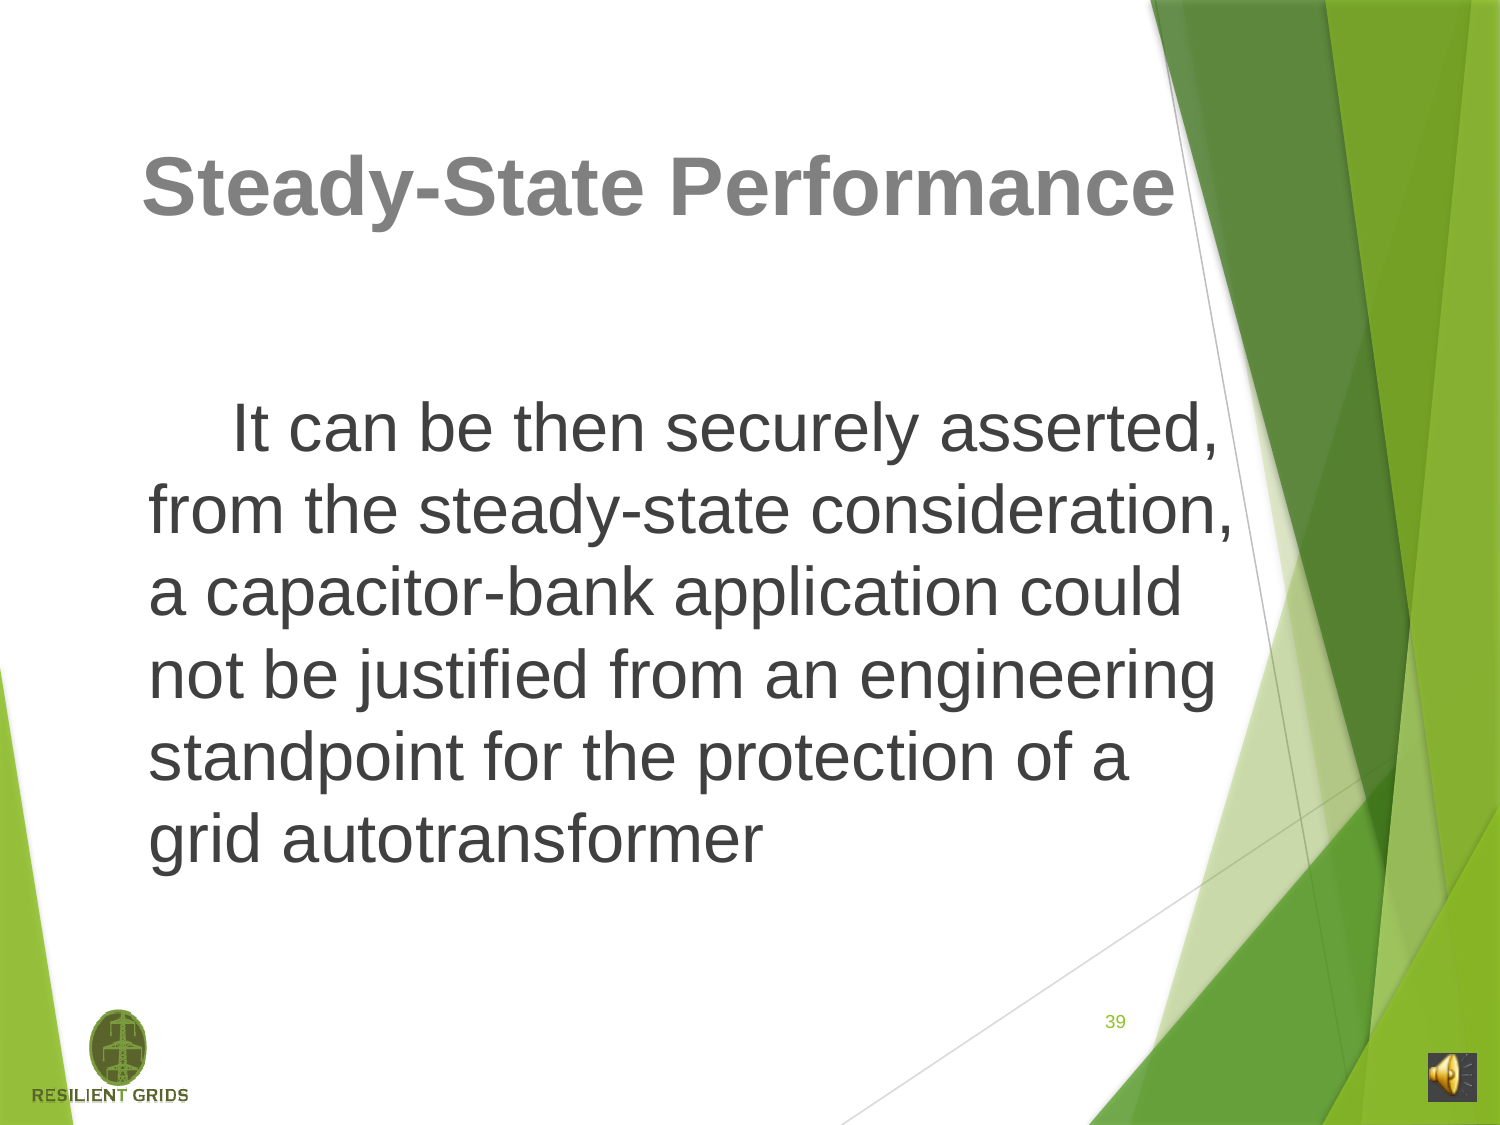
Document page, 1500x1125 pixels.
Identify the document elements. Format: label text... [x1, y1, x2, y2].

subtitle It can be then securely asserted, from the steady-state consideration, a capacitor-bank application could not be justified from an engineering standpoint for the protection of a grid autotransformer [74, 375, 1263, 913]
picture [1427, 1052, 1479, 1104]
picture [31, 1009, 188, 1104]
slide_number 39 [1057, 991, 1142, 1051]
text_box Steady-State Performance [127, 125, 1265, 240]
